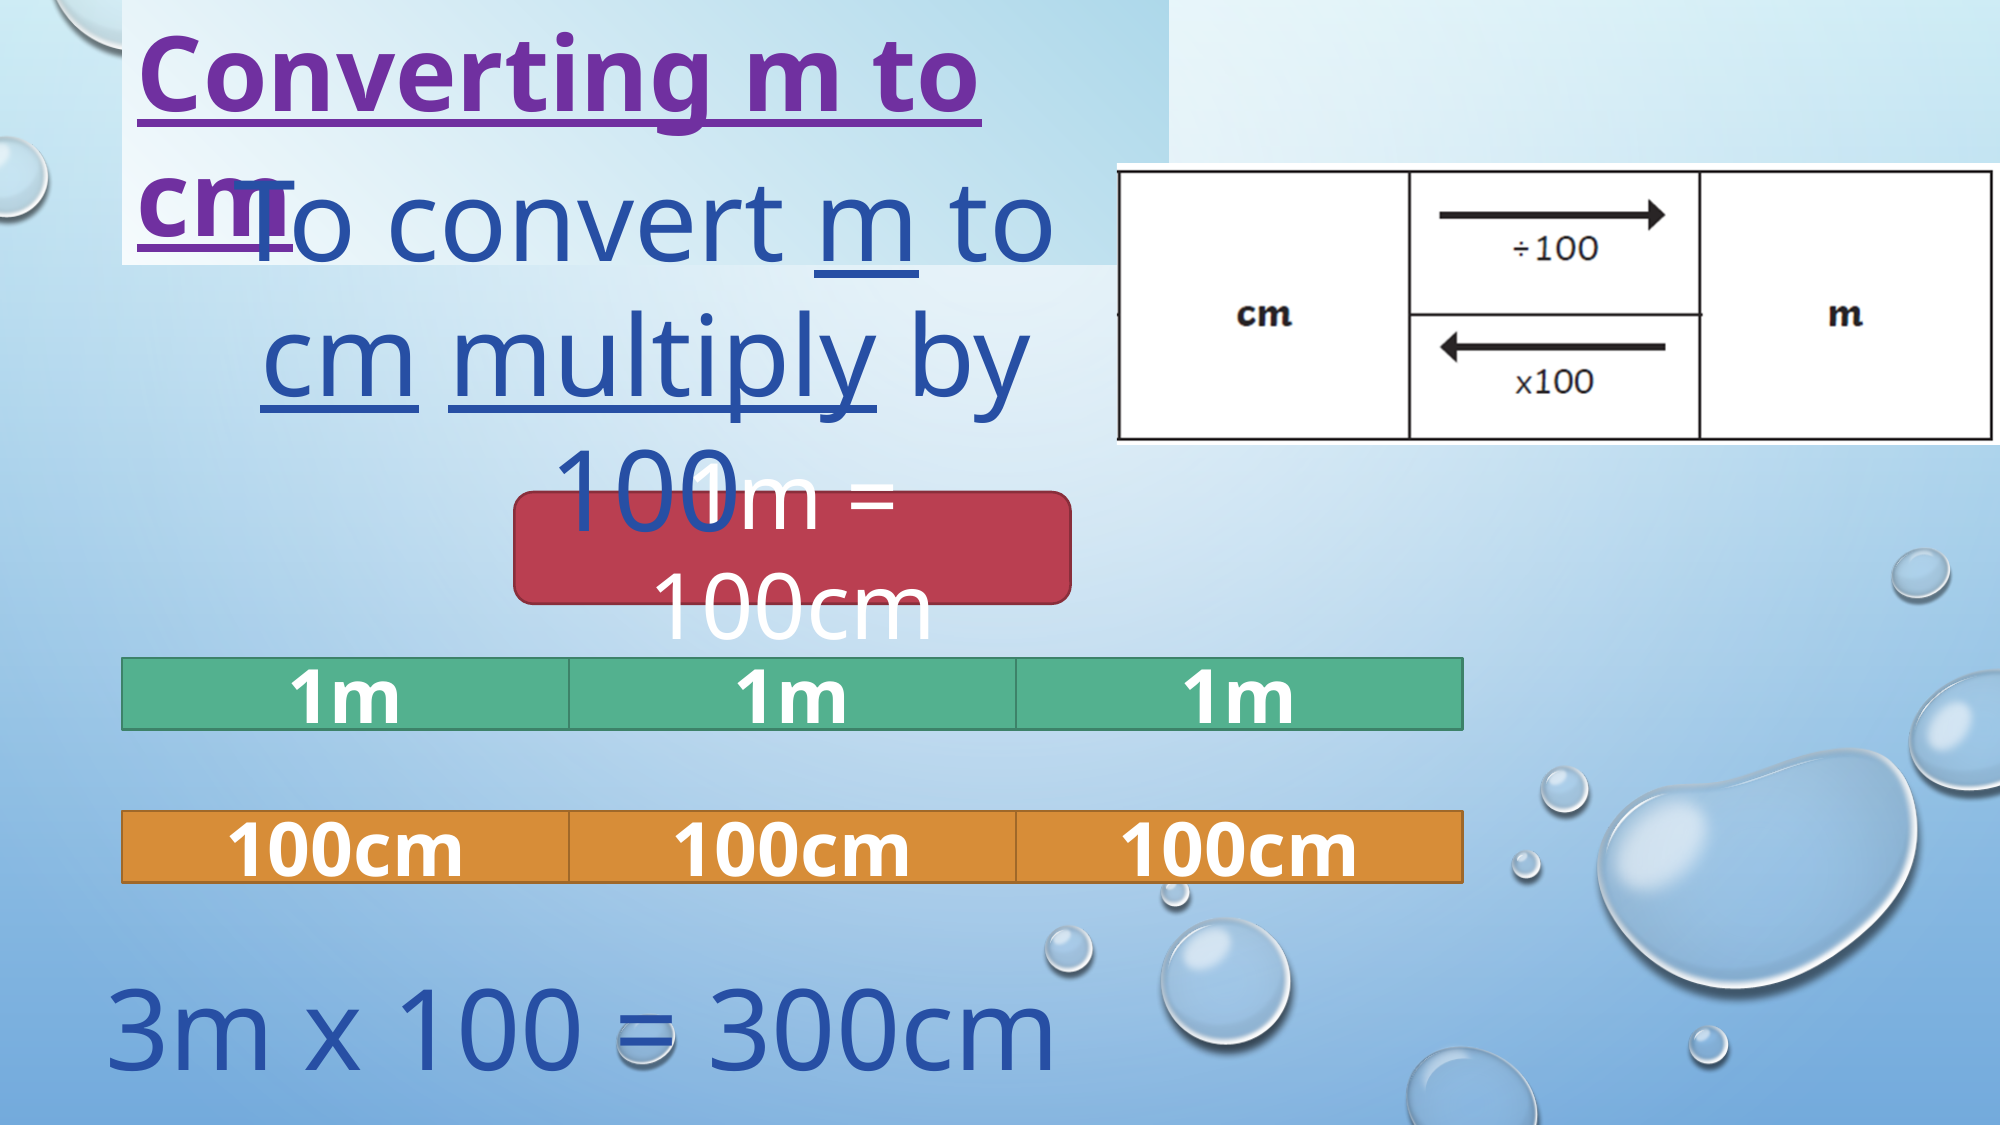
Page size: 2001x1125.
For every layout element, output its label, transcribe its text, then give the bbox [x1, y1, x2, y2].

text_box Converting m to cm [122, 0, 1169, 265]
text_box 100cm [121, 810, 568, 884]
text_box 1m = 100cm [513, 562, 1072, 606]
text_box 1m [121, 657, 568, 731]
text_box 1m [568, 657, 1015, 731]
text_box 100cm [1015, 810, 1464, 884]
text_box 1m [1015, 657, 1464, 731]
text_box 100cm [568, 810, 1015, 884]
picture [0, 0, 2000, 1125]
text_box 3m x 100 = 300cm [90, 950, 1076, 1101]
text_box To convert m to cm multiply by 100 [143, 141, 1148, 562]
